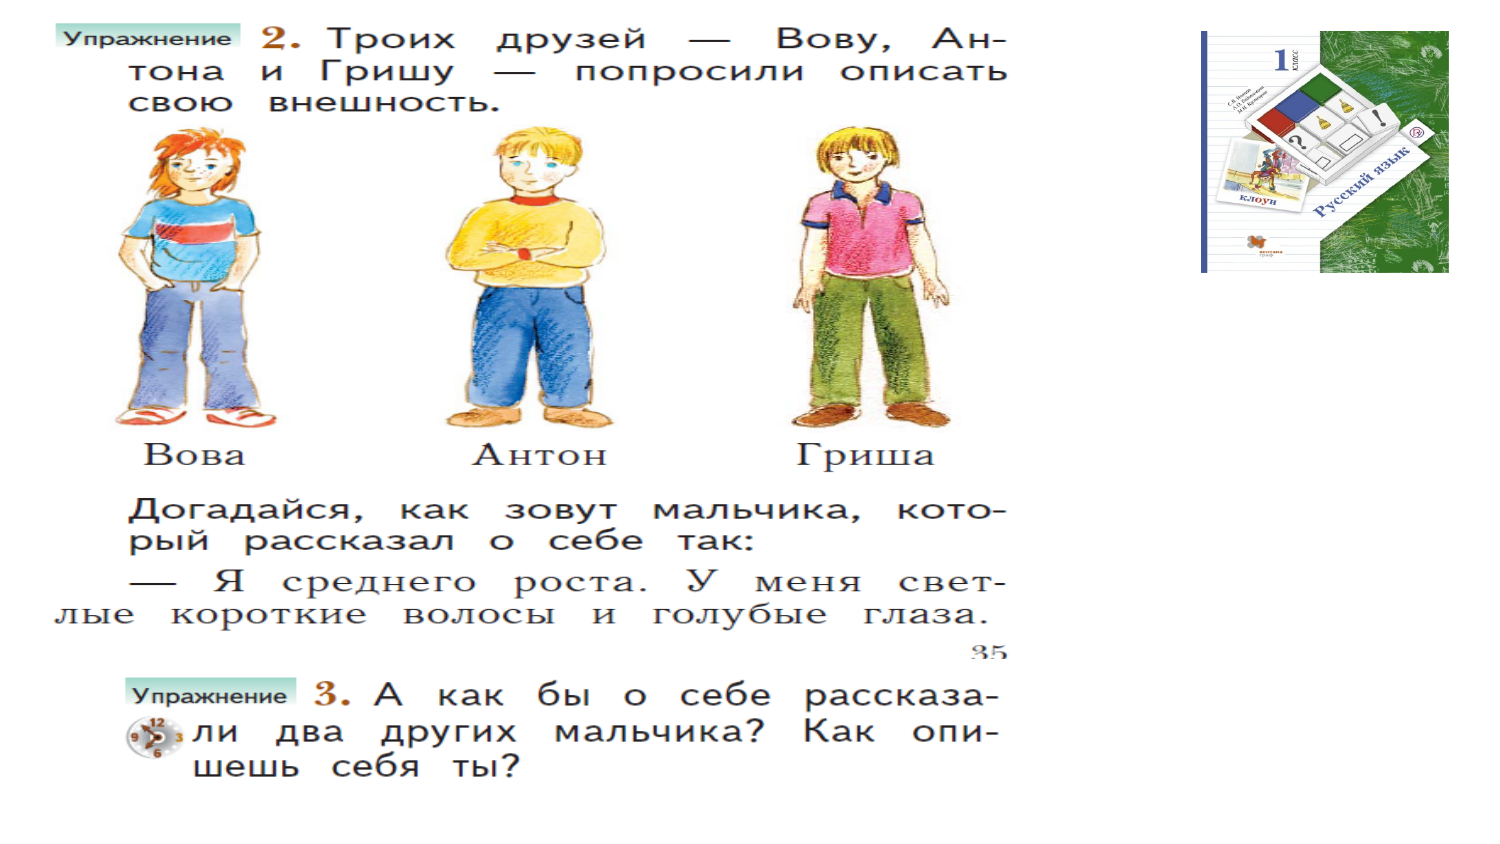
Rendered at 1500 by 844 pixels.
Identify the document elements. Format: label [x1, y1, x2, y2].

picture [1201, 31, 1449, 273]
picture [29, 14, 1090, 800]
